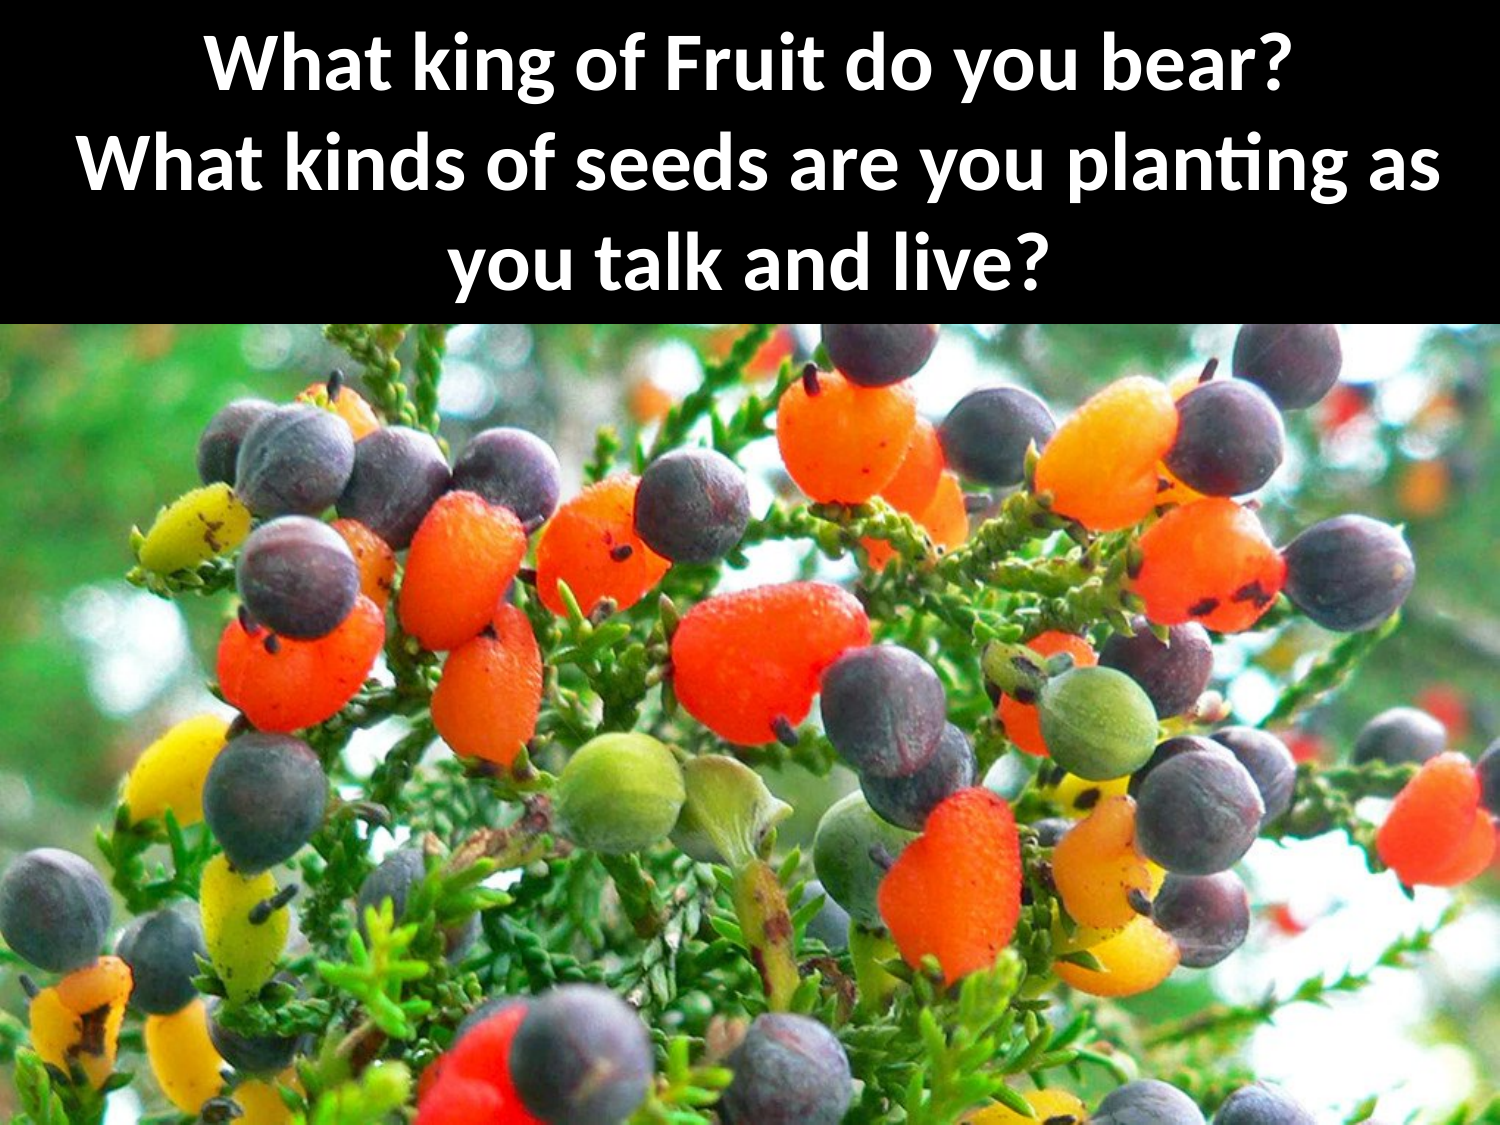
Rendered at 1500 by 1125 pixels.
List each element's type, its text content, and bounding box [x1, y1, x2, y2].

picture [0, 324, 1500, 1125]
text_box What king of Fruit do you bear? What kinds of seeds are you planting as you talk and live? [0, 0, 1500, 315]
